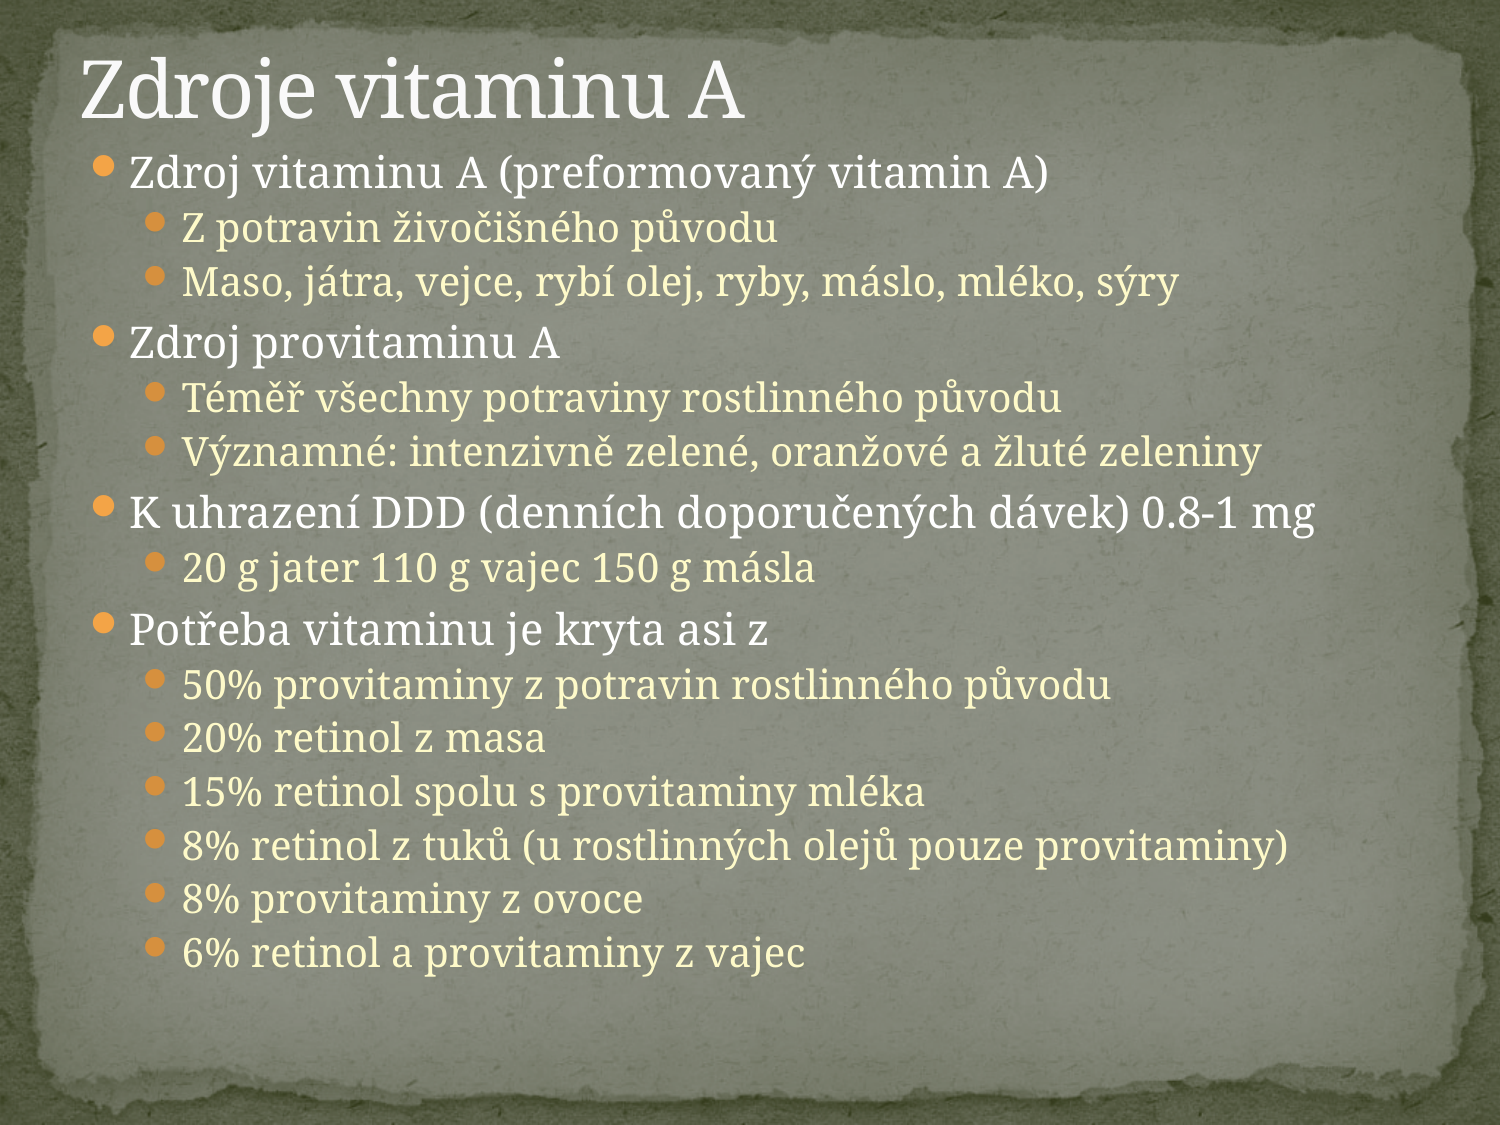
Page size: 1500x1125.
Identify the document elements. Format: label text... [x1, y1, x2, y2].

title Zdroje vitaminu A [64, 30, 1415, 143]
list Zdroj vitaminu A (preformovaný vitamin A) Z potravin živočišného původu Maso, játra, vejce, rybí olej, ryby, máslo, mléko, sýry Zdroj provitaminu A Téměř všechny potraviny rostlinného původu Významné: intenzivně zelené, oranžové a žluté zeleniny K uhrazení DDD (denních doporučených dávek) 0.8-1 mg 20 g jater 110 g vajec 150 g másla Potřeba vitaminu je kryta asi z 50% provitaminy z potravin rostlinného původu 20% retinol z masa 15% retinol spolu s provitaminy mléka 8% retinol z tuků (u rostlinných olejů pouze provitaminy) 8% provitaminy z ovoce 6% retinol a provitaminy z vajec [75, 137, 1425, 1000]
